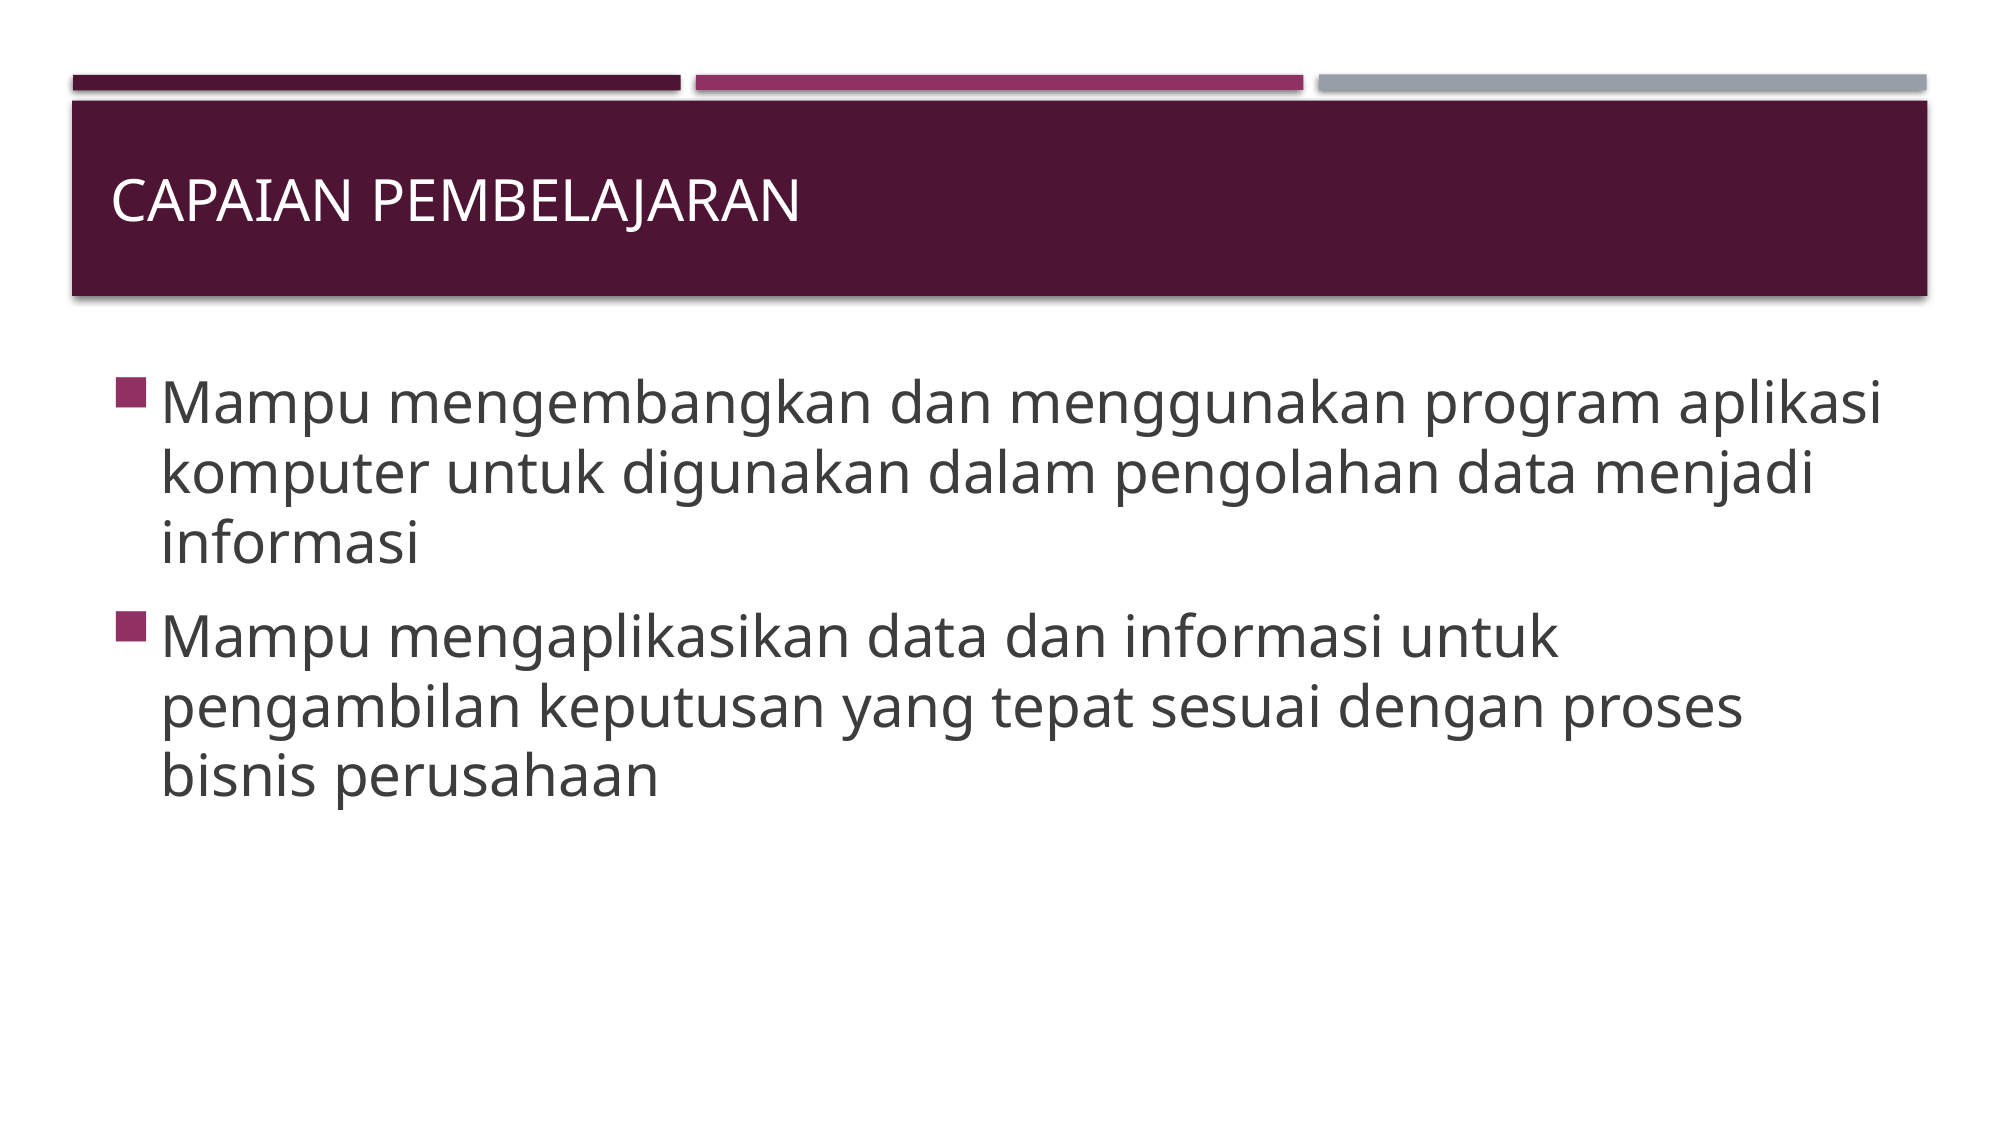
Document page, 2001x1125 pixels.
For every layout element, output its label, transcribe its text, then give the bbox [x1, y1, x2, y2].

title Capaian pembelajaran [95, 115, 1905, 282]
list Mampu mengembangkan dan menggunakan program aplikasi komputer untuk digunakan dalam pengolahan data menjadi informasi Mampu mengaplikasikan data dan informasi untuk pengambilan keputusan yang tepat sesuai dengan proses bisnis perusahaan [95, 357, 1905, 962]
